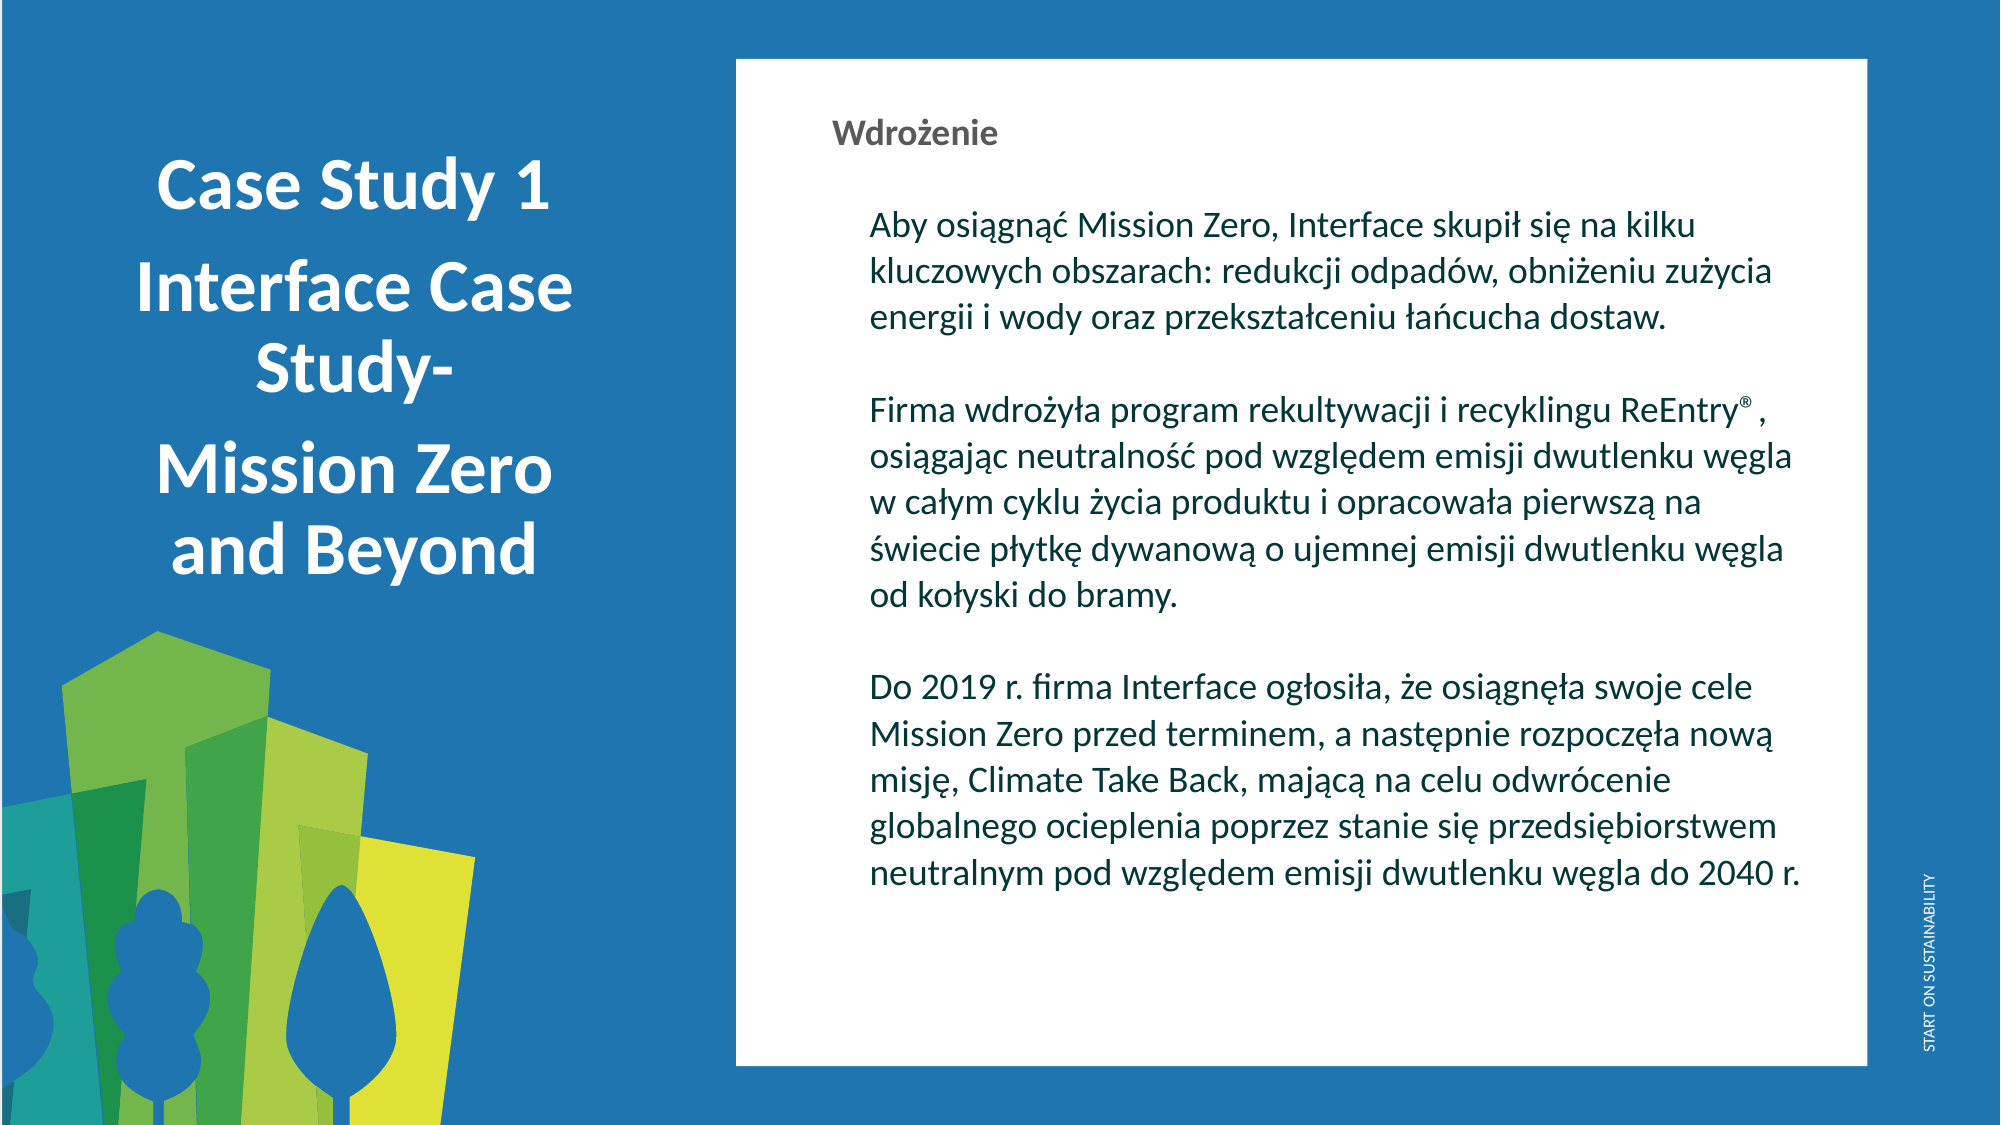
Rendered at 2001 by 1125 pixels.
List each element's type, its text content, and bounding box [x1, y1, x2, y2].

list Wdrożenie Aby osiągnąć Mission Zero, Interface skupił się na kilku kluczowych obszarach: redukcji odpadów, obniżeniu zużycia energii i wody oraz przekształceniu łańcucha dostaw. Firma wdrożyła program rekultywacji i recyklingu ReEntry®, osiągając neutralność pod względem emisji dwutlenku węgla w całym cyklu życia produktu i opracowała pierwszą na świecie płytkę dywanową o ujemnej emisji dwutlenku węgla od kołyski do bramy. Do 2019 r. firma Interface ogłosiła, że osiągnęła swoje cele Mission Zero przed terminem, a następnie rozpoczęła nową misję, Climate Take Back, mającą na celu odwrócenie globalnego ocieplenia poprzez stanie się przedsiębiorstwem neutralnym pod względem emisji dwutlenku węgla do 2040 r. [779, 99, 1820, 947]
list Case Study 1 Interface Case Study- Mission Zero and Beyond [98, 137, 612, 429]
